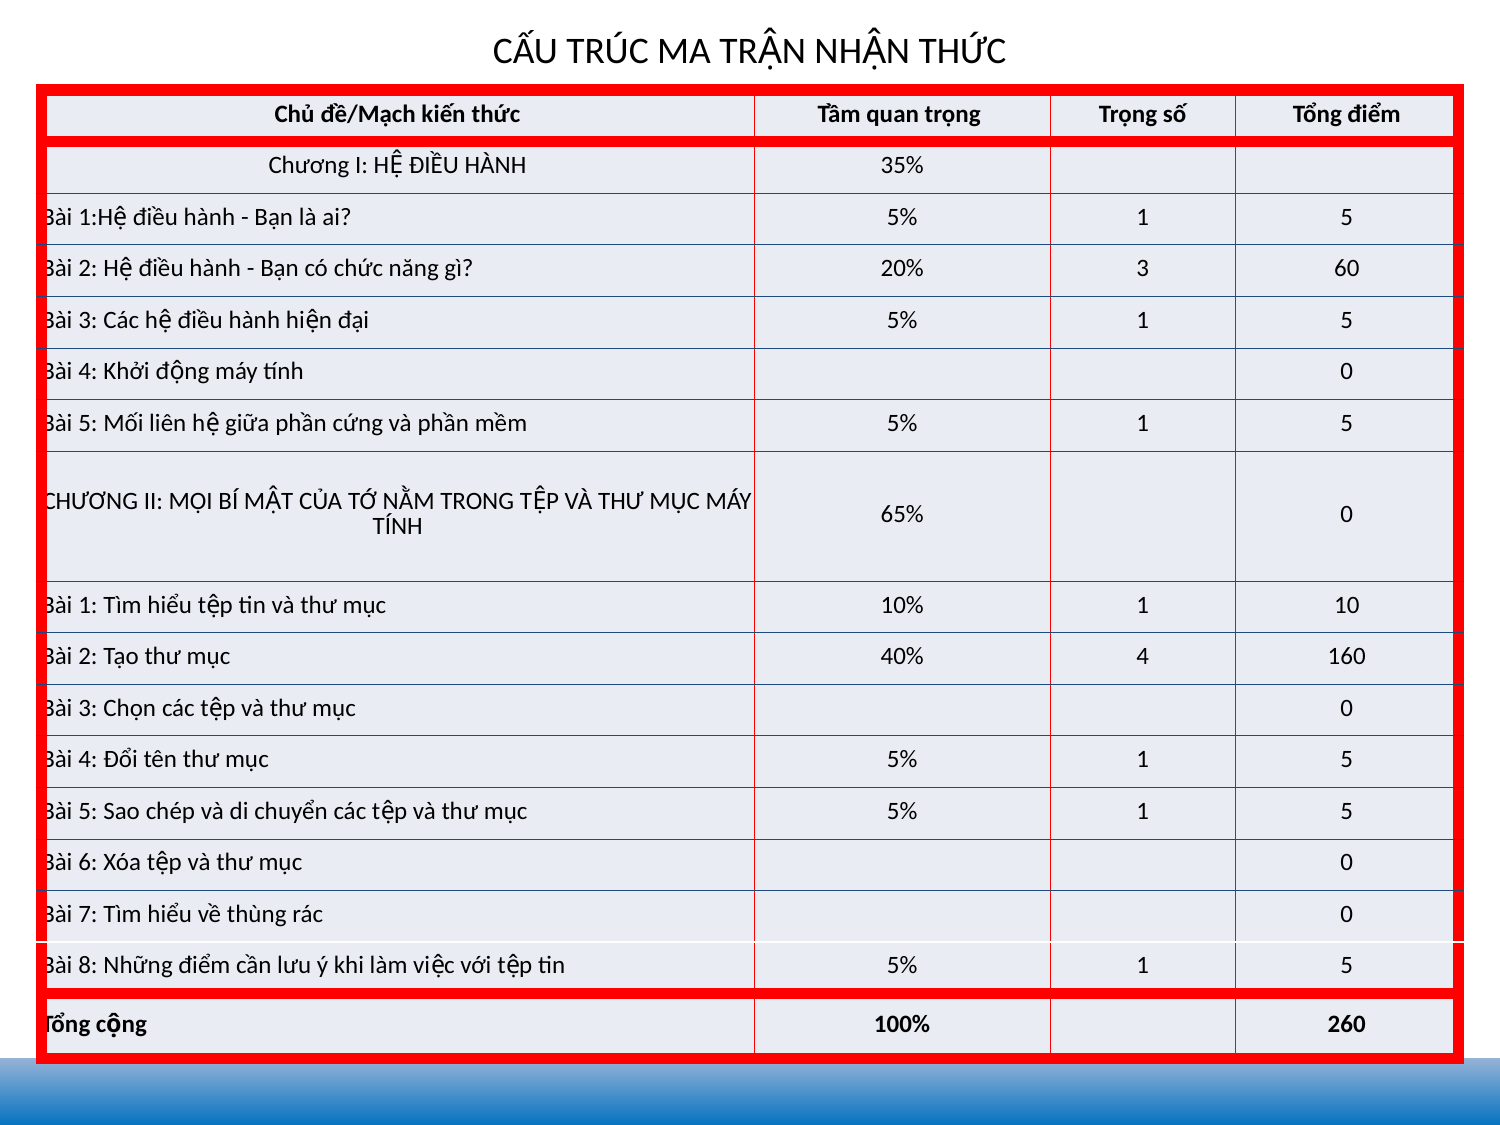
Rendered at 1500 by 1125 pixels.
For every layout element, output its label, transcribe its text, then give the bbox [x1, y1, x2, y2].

table_cell 5% [755, 943, 1050, 988]
table_cell 60 [1236, 245, 1453, 296]
table_cell Bài 4: Đổi tên thư mục [47, 736, 754, 787]
table_cell Chương I: HỆ ĐIỀU HÀNH [47, 147, 754, 193]
table_cell 160 [1236, 633, 1453, 684]
table_cell Bài 7: Tìm hiểu về thùng rác [47, 891, 754, 941]
table_cell Bài 5: Mối liên hệ giữa phần cứng và phần mềm [47, 400, 754, 451]
table_cell Bài 6: Xóa tệp và thư mục [47, 840, 754, 890]
table_cell Bài 2: Tạo thư mục [47, 633, 754, 684]
table_cell 5 [1236, 736, 1453, 787]
table_cell Bài 2: Hệ điều hành - Bạn có chức năng gì? [47, 245, 754, 296]
table_cell 5% [755, 400, 1050, 451]
table_cell 1 [1051, 736, 1235, 787]
table_cell [755, 891, 1050, 941]
table_cell 0 [1236, 349, 1453, 399]
table_cell 0 [1236, 840, 1453, 890]
table_cell 10 [1236, 582, 1453, 632]
table_cell 5% [755, 788, 1050, 839]
table_cell 5% [755, 736, 1050, 787]
table_cell 5 [1236, 297, 1453, 348]
table_cell 40% [755, 633, 1050, 684]
table_cell 35% [755, 147, 1050, 193]
table_cell 5% [755, 194, 1050, 244]
table_cell [1051, 999, 1235, 1053]
table_header Trọng số [1051, 96, 1235, 136]
table_cell CHƯƠNG II: MỌI BÍ MẬT CỦA TỚ NẰM TRONG TỆP VÀ THƯ MỤC MÁY TÍNH [47, 452, 754, 581]
table_cell [1051, 147, 1235, 193]
table_cell Bài 3: Các hệ điều hành hiện đại [47, 297, 754, 348]
table_cell 260 [1236, 999, 1453, 1053]
table_cell [1051, 452, 1235, 581]
table_cell 0 [1236, 452, 1453, 581]
table_cell 4 [1051, 633, 1235, 684]
table_cell 1 [1051, 400, 1235, 451]
table_cell 65% [755, 452, 1050, 581]
table_cell Bài 5: Sao chép và di chuyển các tệp và thư mục [47, 788, 754, 839]
table_cell 5 [1236, 788, 1453, 839]
table_cell [1236, 147, 1453, 193]
table_cell Bài 3: Chọn các tệp và thư mục [47, 685, 754, 735]
table_cell 0 [1236, 685, 1453, 735]
table_cell [1051, 840, 1235, 890]
table_cell Bài 8: Những điểm cần lưu ý khi làm việc với tệp tin [47, 943, 754, 988]
table_header Chủ đề/Mạch kiến thức [47, 96, 754, 136]
table_cell 5 [1236, 400, 1453, 451]
table_cell [1051, 349, 1235, 399]
table_cell 20% [755, 245, 1050, 296]
text_box CẤU TRÚC MA TRẬN NHẬN THỨC [478, 19, 1022, 79]
table_cell 3 [1051, 245, 1235, 296]
table_cell 100% [755, 999, 1050, 1053]
table_cell 10% [755, 582, 1050, 632]
table_cell [755, 349, 1050, 399]
table_header Tầm quan trọng [755, 96, 1050, 136]
table_cell [755, 840, 1050, 890]
table_cell [1051, 685, 1235, 735]
table_cell Bài 1: Tìm hiểu tệp tin và thư mục [47, 582, 754, 632]
table_cell 5% [755, 297, 1050, 348]
table_cell 5 [1236, 194, 1453, 244]
table_cell [1051, 891, 1235, 941]
table_header Tổng điểm [1236, 96, 1453, 136]
table_cell 0 [1236, 891, 1453, 941]
table_cell 1 [1051, 582, 1235, 632]
table_cell 1 [1051, 943, 1235, 988]
table_cell [755, 685, 1050, 735]
table_cell Tổng cộng [47, 999, 754, 1053]
table_cell 1 [1051, 297, 1235, 348]
table_cell Bài 1:Hệ điều hành - Bạn là ai? [47, 194, 754, 244]
table_cell Bài 4: Khởi động máy tính [47, 349, 754, 399]
table_cell 1 [1051, 788, 1235, 839]
table_cell 5 [1236, 943, 1453, 988]
table_cell 1 [1051, 194, 1235, 244]
